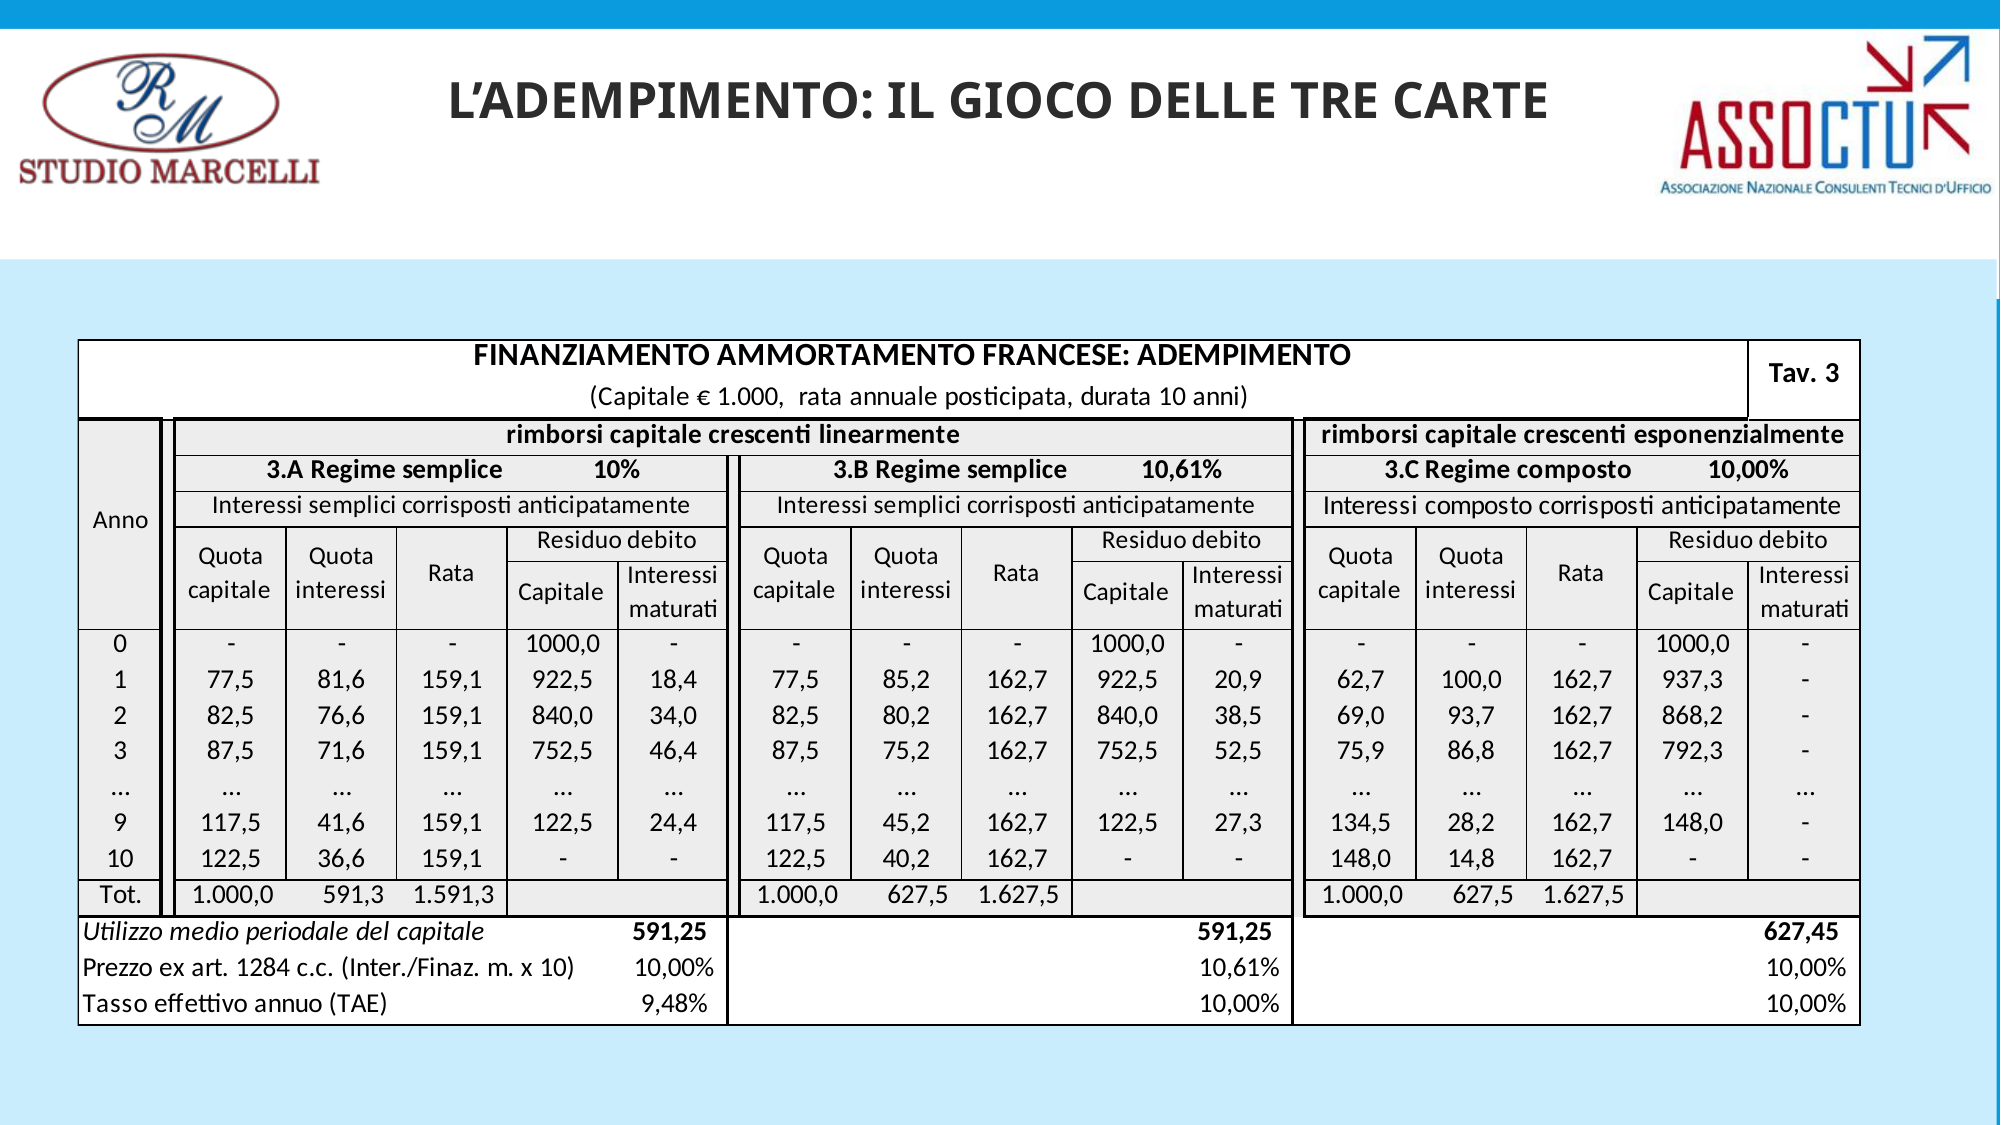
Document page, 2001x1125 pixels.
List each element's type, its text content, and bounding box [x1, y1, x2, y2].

list [0, 259, 1997, 1125]
picture [77, 338, 1863, 1028]
title L’ADEMPIMENTO: IL GIOCO DELLE TRE CARTE [330, 45, 1648, 163]
picture [1655, 30, 1997, 204]
picture [11, 44, 325, 190]
